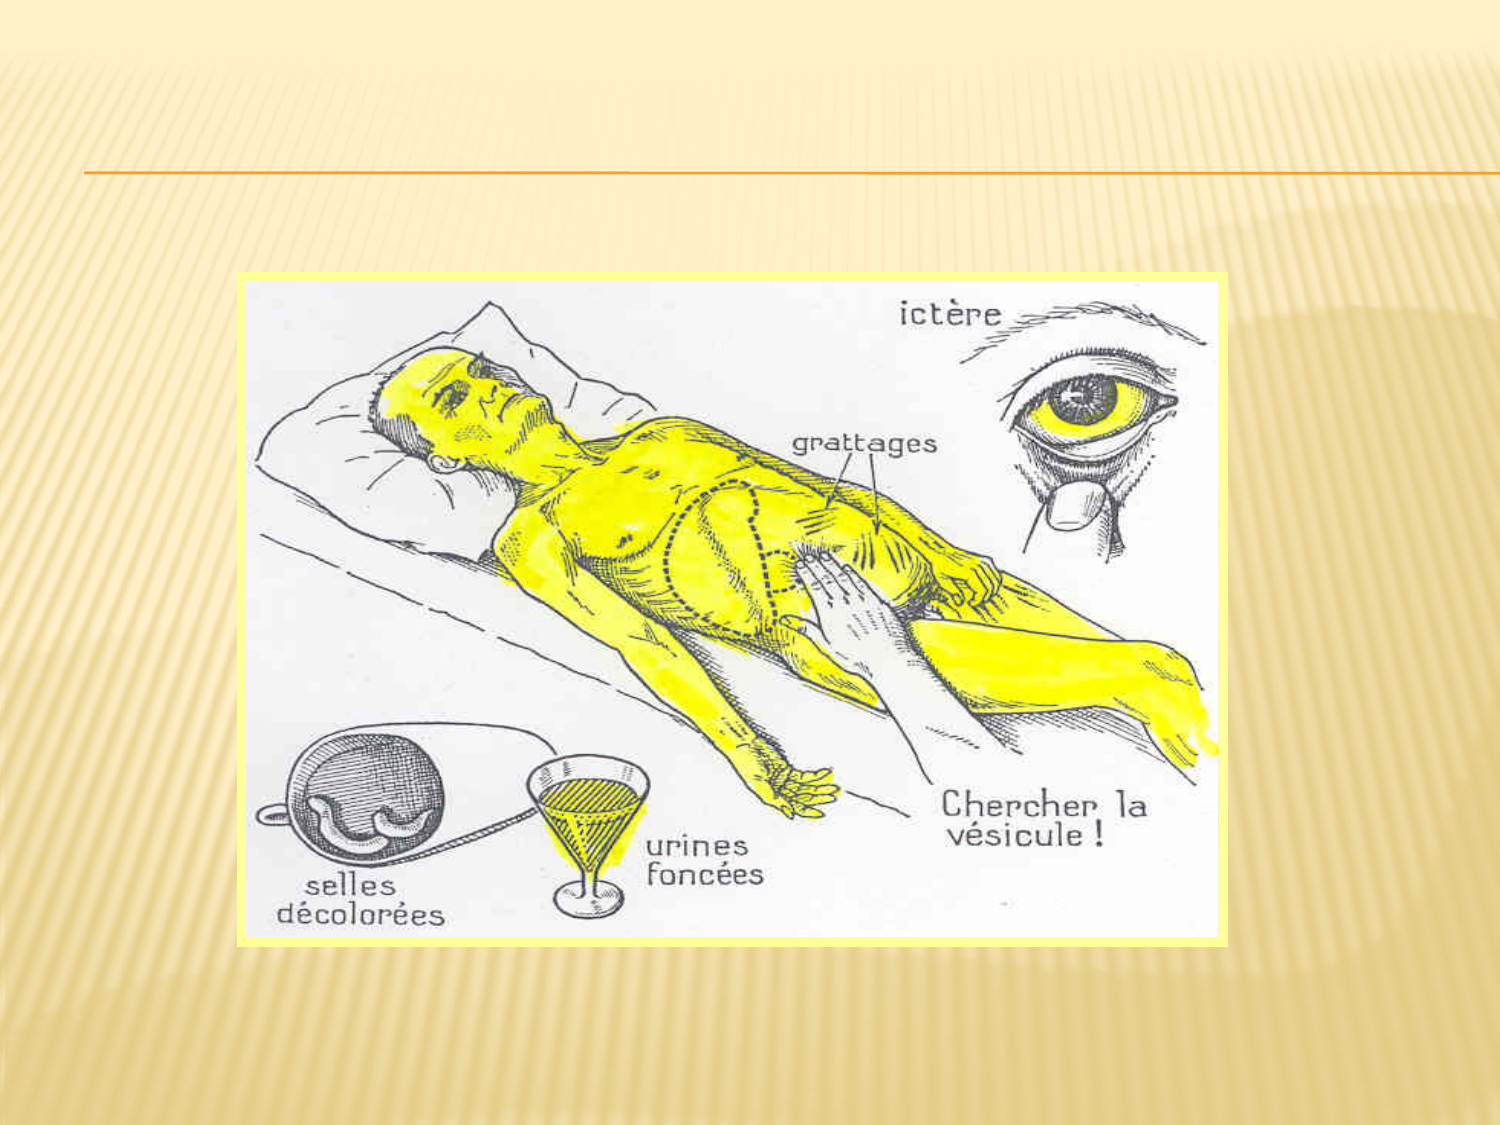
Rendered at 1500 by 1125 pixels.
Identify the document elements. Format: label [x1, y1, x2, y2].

list [245, 280, 1219, 938]
